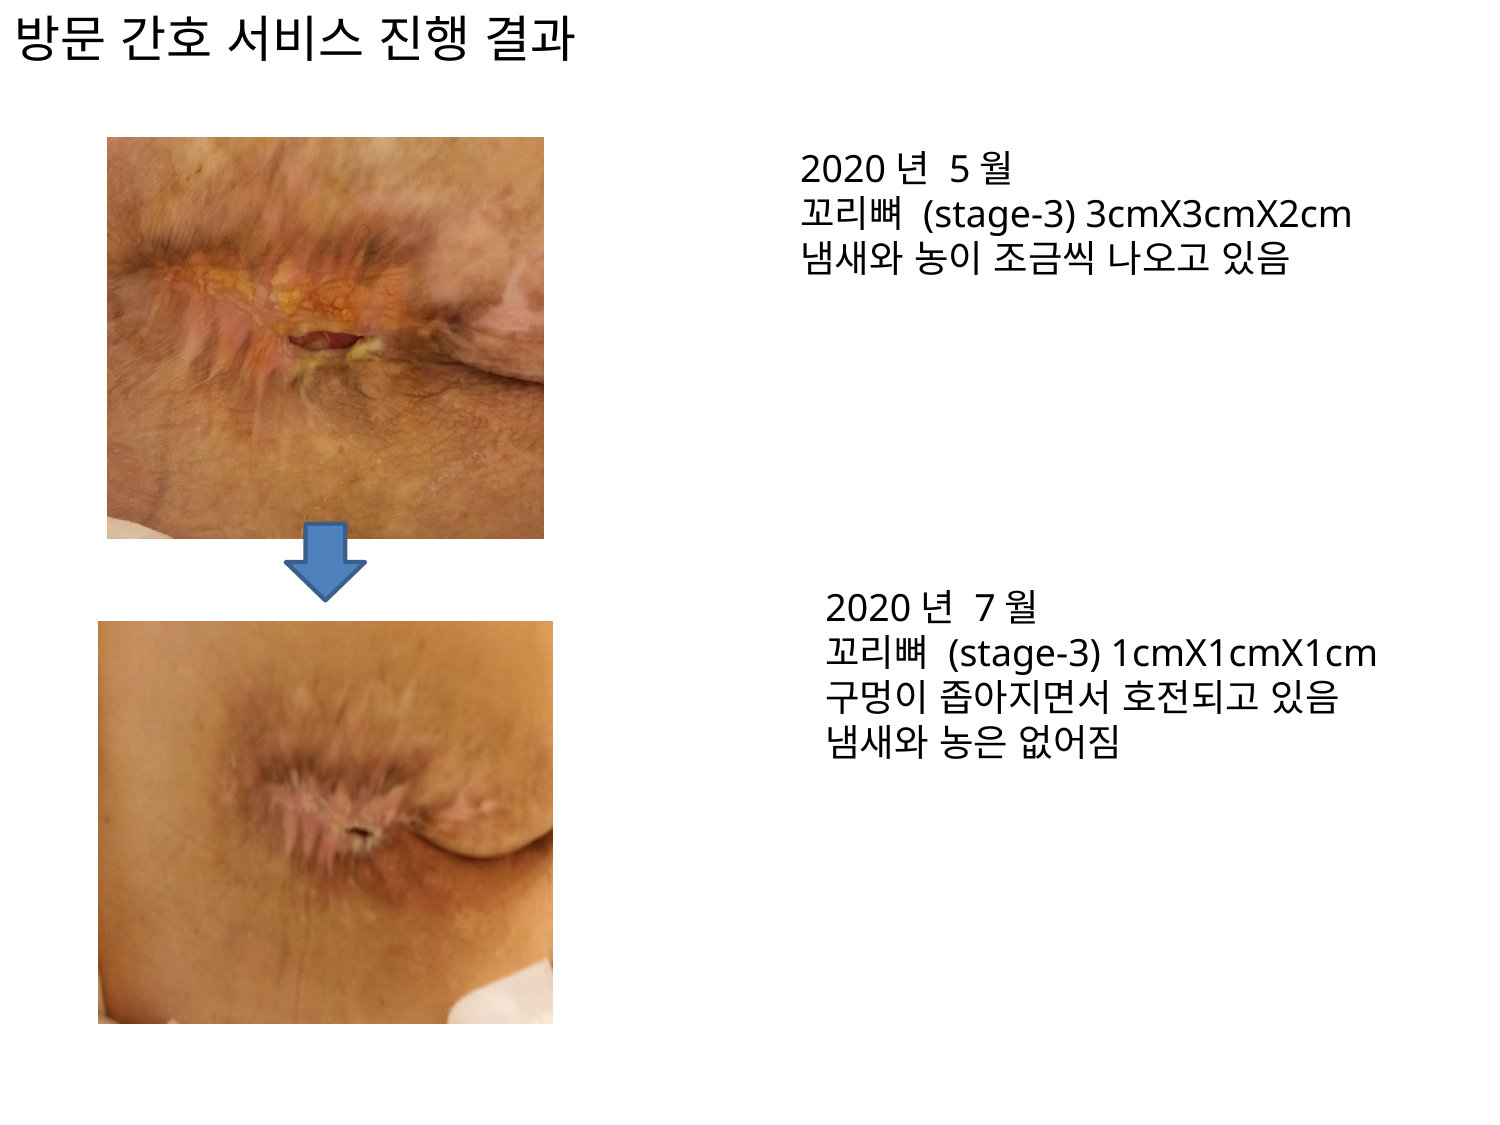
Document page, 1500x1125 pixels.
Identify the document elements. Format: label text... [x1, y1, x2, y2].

text_box 2020년 7월 꼬리뼈 (stage-3) 1cmX1cmX1cm 구멍이 좁아지면서 호전되고 있음 냄새와 농은 없어짐 [810, 577, 1424, 772]
picture [97, 621, 553, 1024]
text_box 2020년 5월 꼬리뼈 (stage-3) 3cmX3cmX2cm 냄새와 농이 조금씩 나오고 있음 [785, 137, 1388, 287]
text_box [283, 548, 368, 603]
picture [107, 136, 544, 540]
text_box 방문 간호 서비스 진행 결과 [0, 0, 808, 75]
